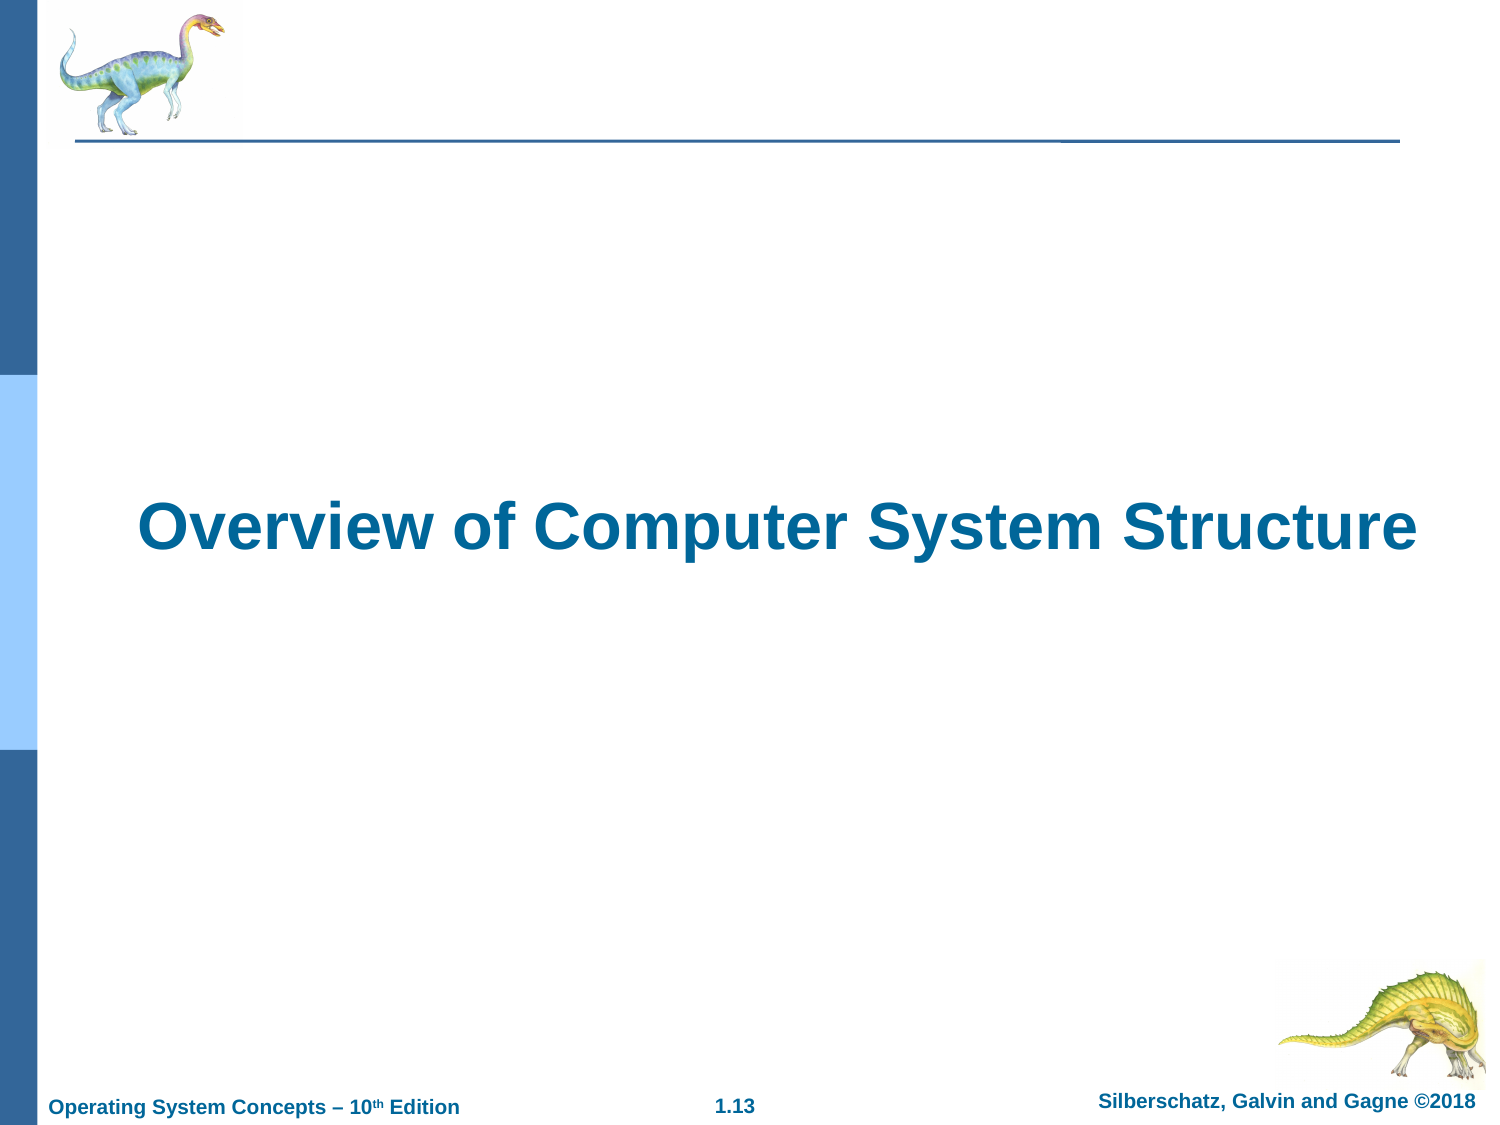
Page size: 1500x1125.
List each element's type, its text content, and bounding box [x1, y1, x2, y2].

picture [46, 0, 243, 149]
picture [1275, 959, 1486, 1090]
list Overview of Computer System Structure [47, 475, 1494, 650]
